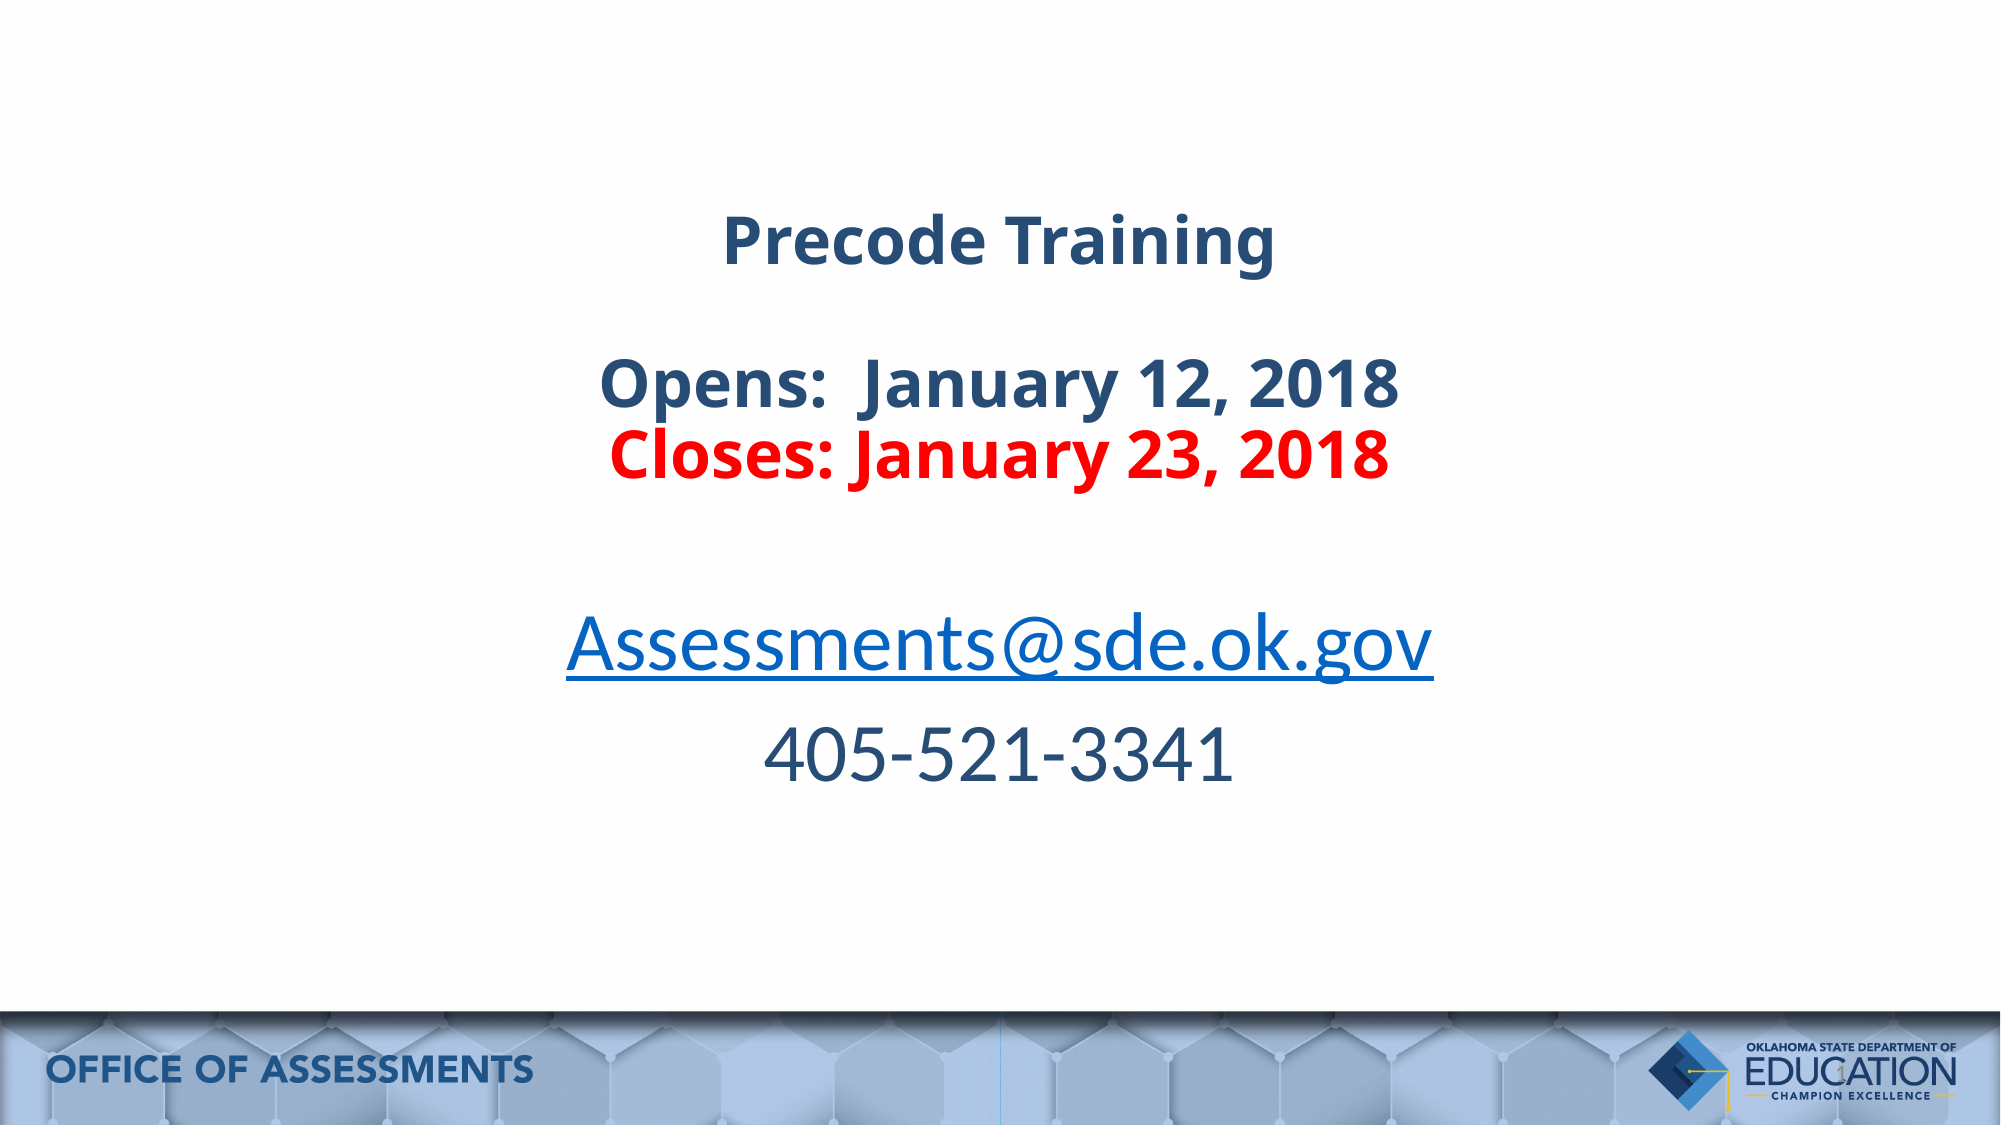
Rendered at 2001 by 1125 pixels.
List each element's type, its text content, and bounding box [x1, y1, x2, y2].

picture [0, 0, 2001, 1125]
title Precode Training Opens: January 12, 2018 Closes: January 23, 2018 [249, 197, 1750, 501]
subtitle Assessments@sde.ok.gov 405-521-3341 [249, 590, 1750, 863]
slide_number 1 [1412, 1042, 1863, 1103]
